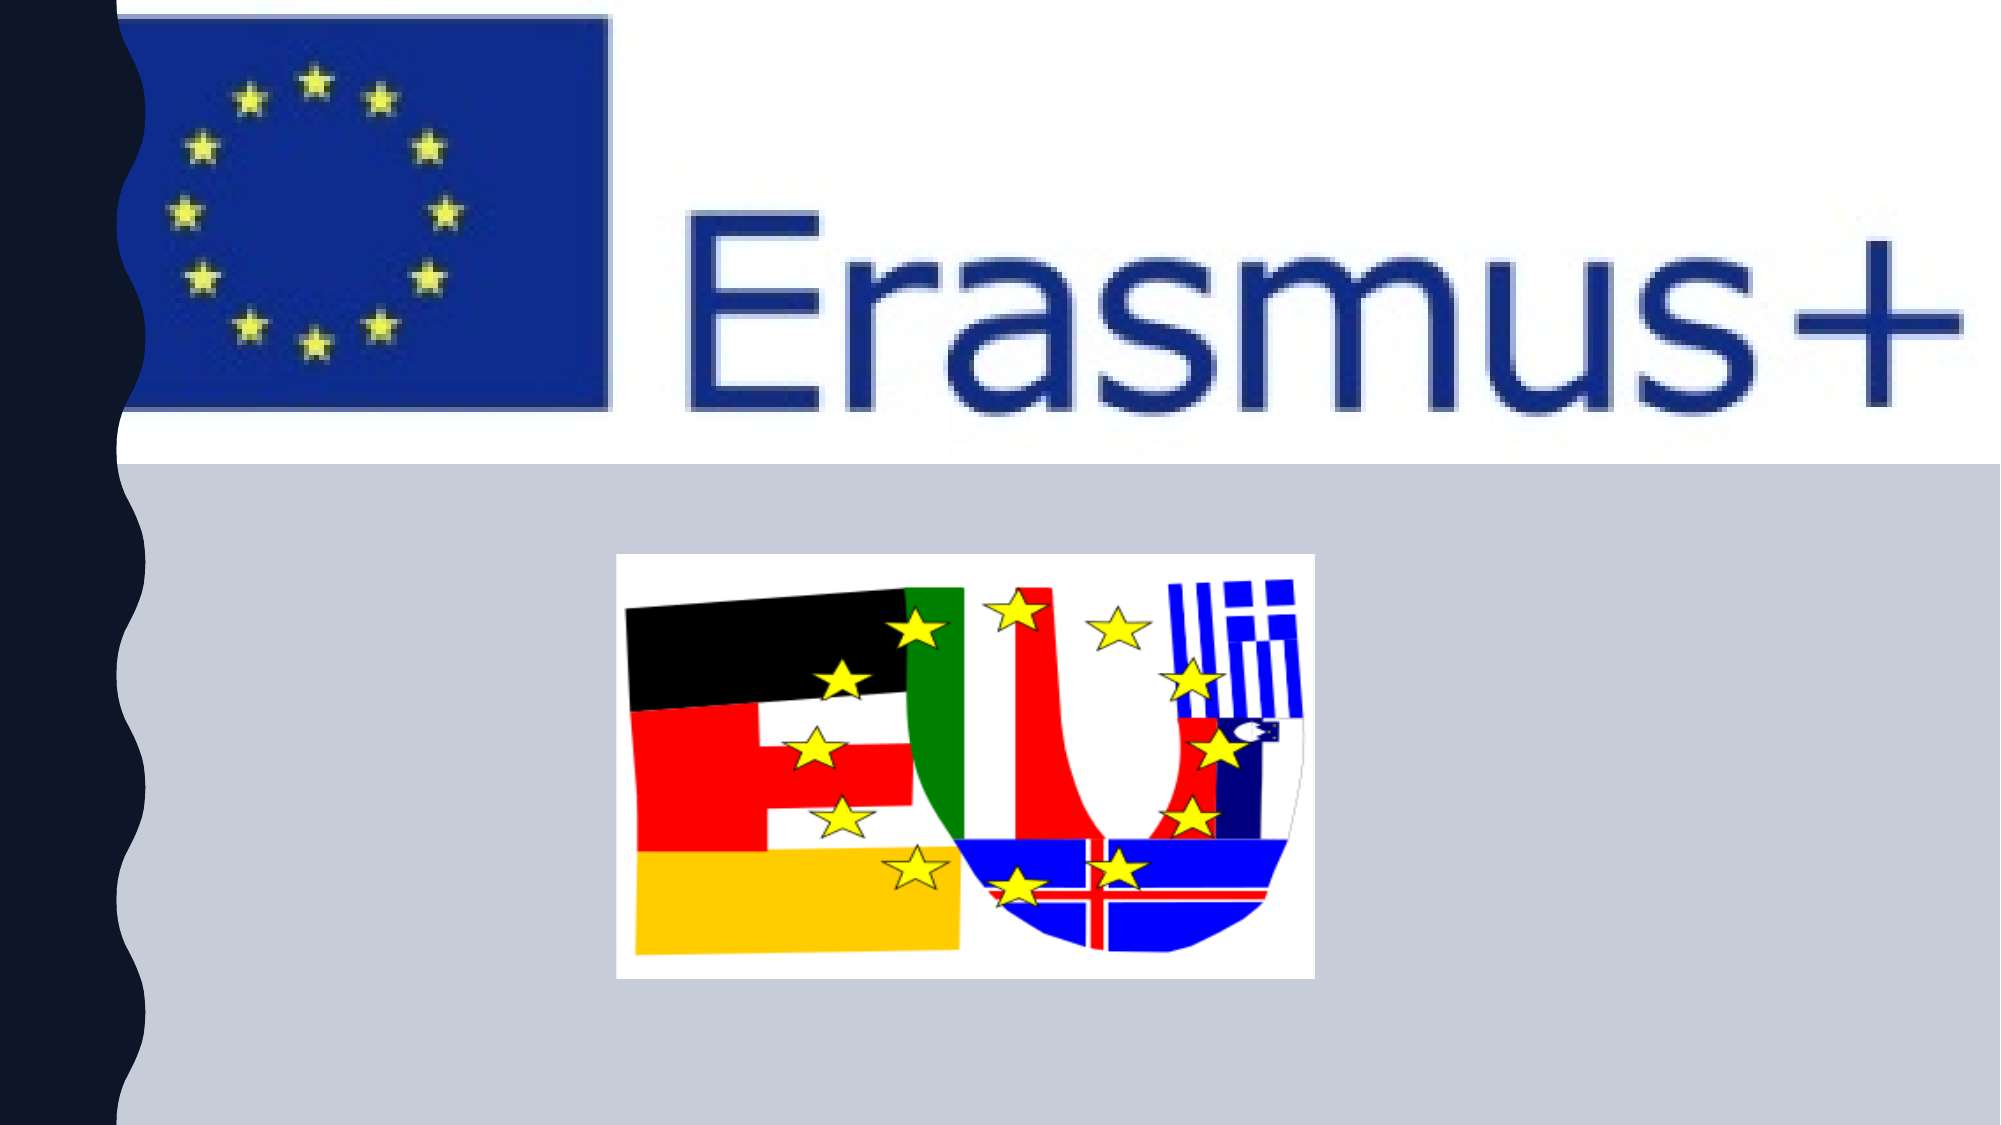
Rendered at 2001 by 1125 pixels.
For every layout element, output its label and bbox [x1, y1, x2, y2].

list [146, 0, 2000, 464]
text_box [0, 0, 146, 1125]
text_box [146, 464, 2000, 1125]
picture [616, 554, 1315, 979]
